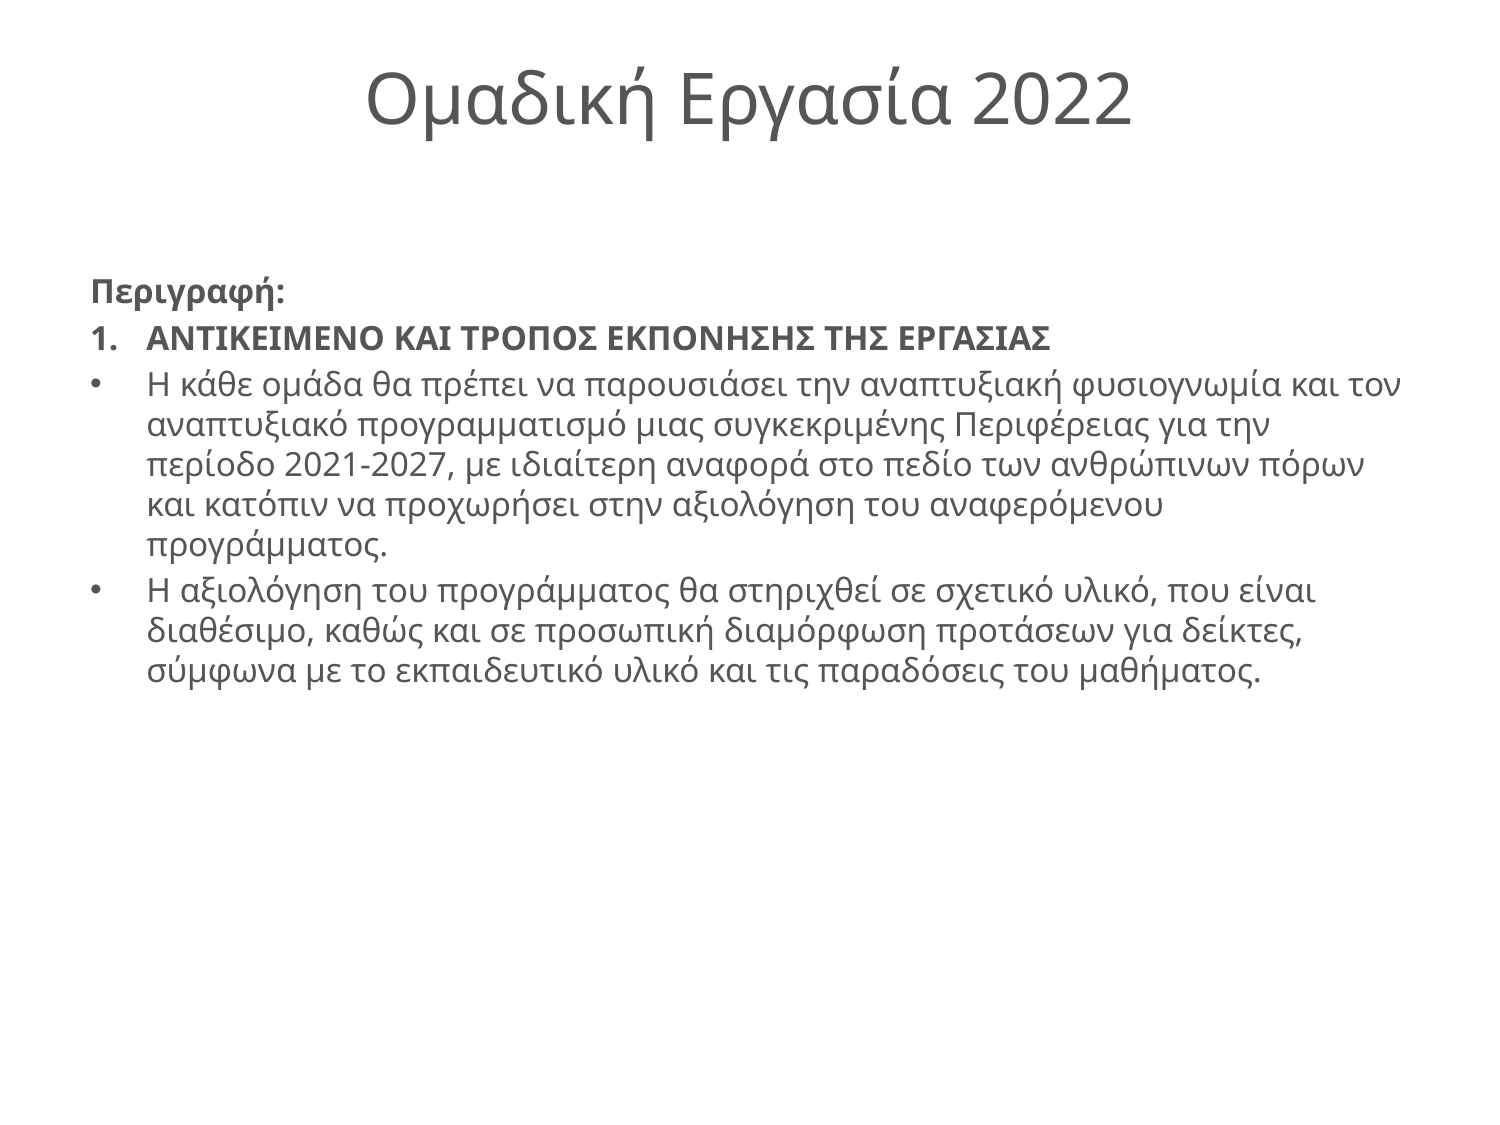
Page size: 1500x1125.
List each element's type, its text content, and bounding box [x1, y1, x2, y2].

title Ομαδική Εργασία 2022 [75, 45, 1425, 233]
list Περιγραφή: ΑΝΤΙΚΕΙΜΕΝΟ ΚΑΙ ΤΡΟΠΟΣ ΕΚΠΟΝΗΣΗΣ ΤΗΣ ΕΡΓΑΣΙΑΣ Η κάθε ομάδα θα πρέπει να παρουσιάσει την αναπτυξιακή φυσιογνωμία και τον αναπτυξιακό προγραμματισμό μιας συγκεκριμένης Περιφέρειας για την περίοδο 2021-2027, με ιδιαίτερη αναφορά στο πεδίο των ανθρώπινων πόρων και κατόπιν να προχωρήσει στην αξιολόγηση του αναφερόμενου προγράμματος. Η αξιολόγηση του προγράμματος θα στηριχθεί σε σχετικό υλικό, που είναι διαθέσιμο, καθώς και σε προσωπική διαμόρφωση προτάσεων για δείκτες, σύμφωνα με το εκπαιδευτικό υλικό και τις παραδόσεις του μαθήματος. [75, 262, 1425, 916]
